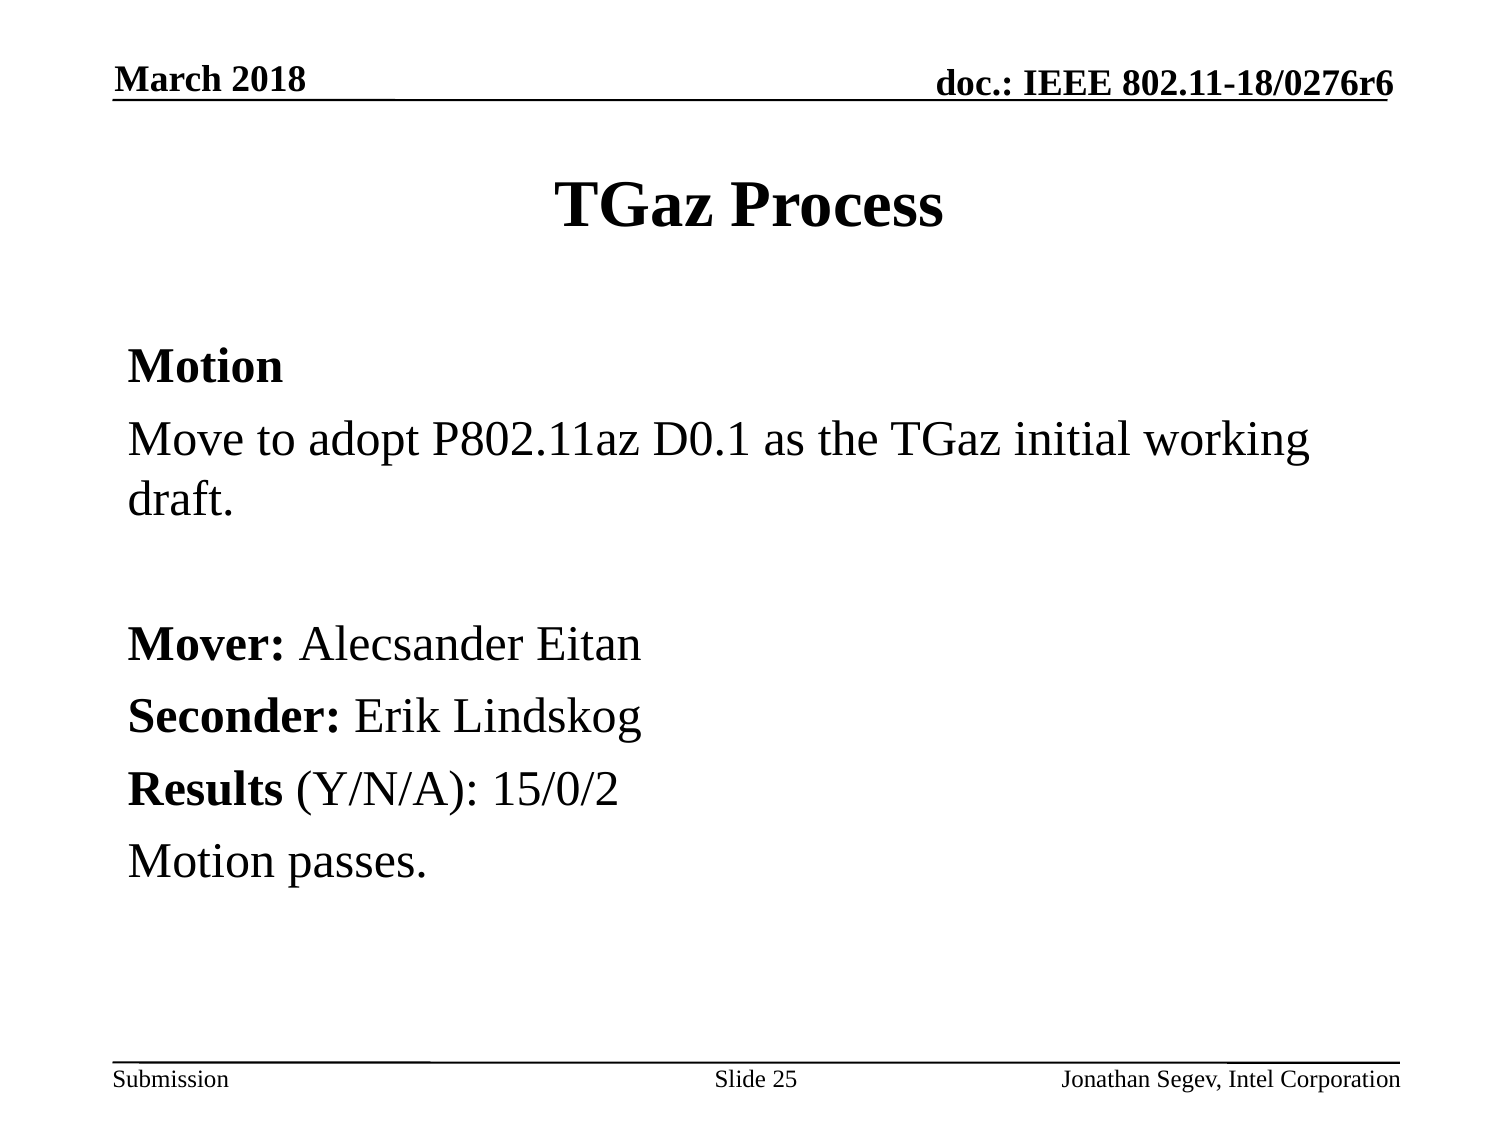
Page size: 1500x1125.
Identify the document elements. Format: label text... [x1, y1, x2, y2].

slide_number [114, 54, 423, 100]
slide_number Slide 25 [712, 1061, 800, 1123]
list Motion Move to adopt P802.11az D0.1 as the TGaz initial working draft. Mover: Alecsander Eitan Seconder: Erik Lindskog Results (Y/N/A): 15/0/2 Motion passes. [112, 324, 1388, 1000]
footer Jonathan Segev, Intel Corporation [878, 1061, 1402, 1093]
title TGaz Process [112, 112, 1388, 288]
